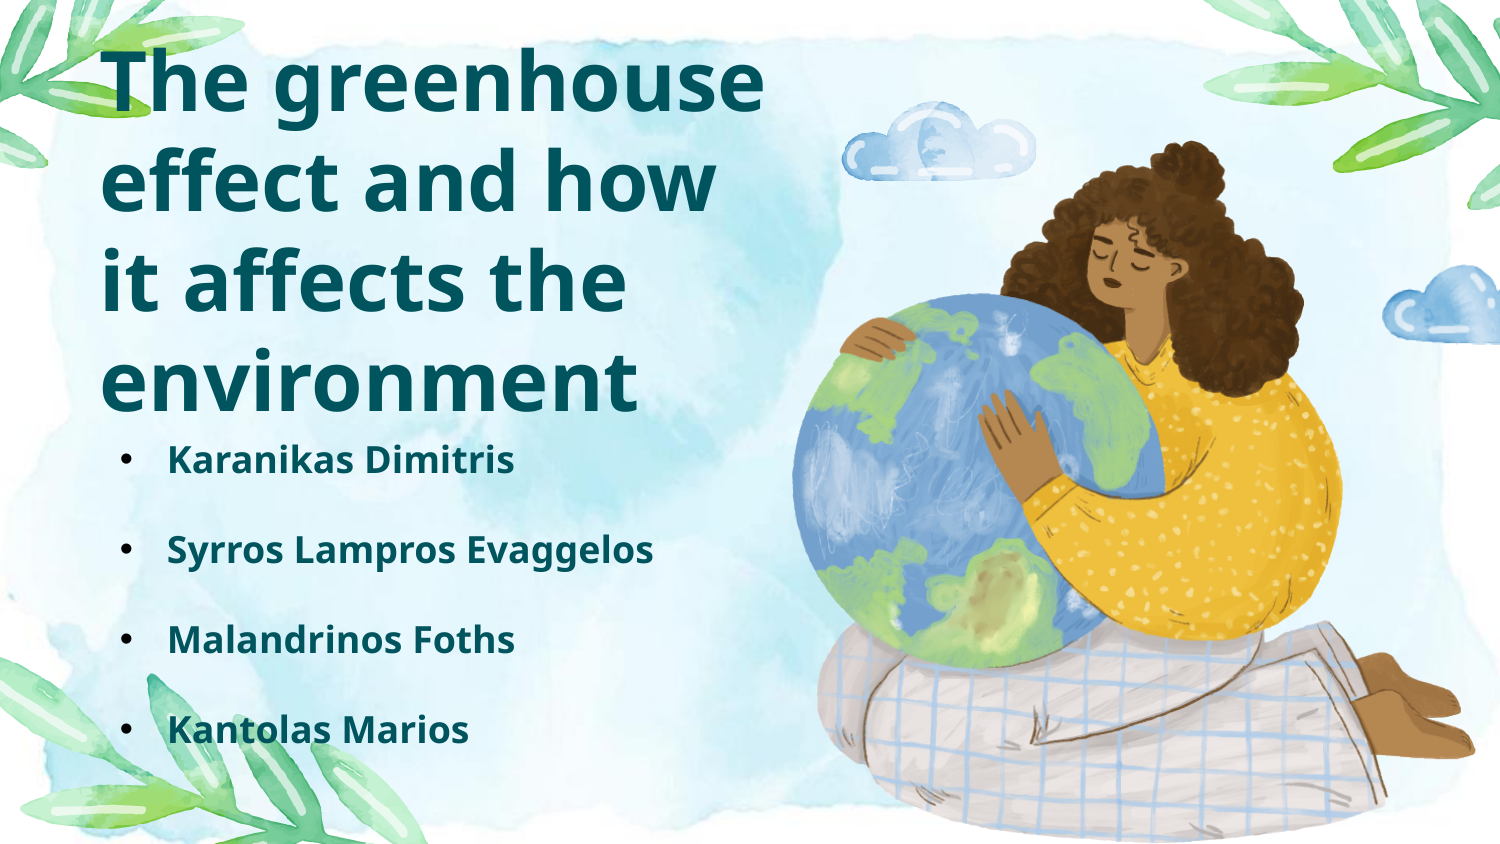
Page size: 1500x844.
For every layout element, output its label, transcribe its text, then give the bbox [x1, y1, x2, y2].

text_box Karanikas Dimitris Syrros Lampros Evaggelos Malandrinos Foths Kantolas Marios [105, 428, 786, 793]
picture [0, 0, 1500, 844]
title The greenhouse effect and how it affects the environment [99, 122, 799, 429]
